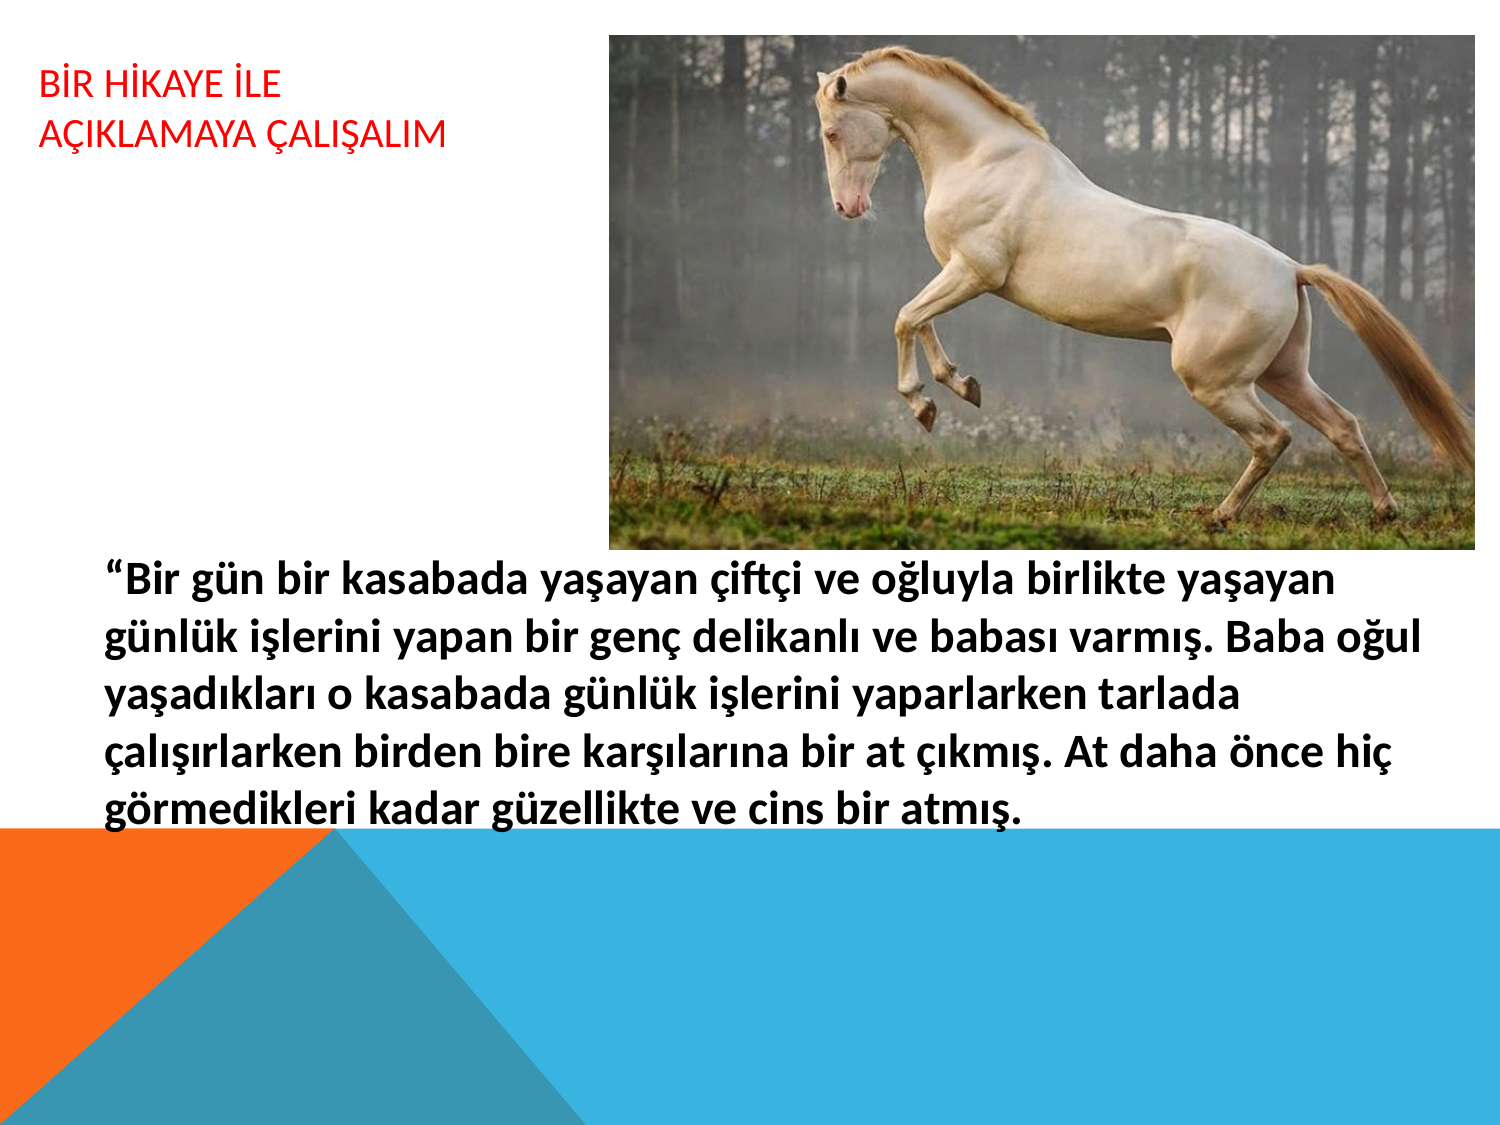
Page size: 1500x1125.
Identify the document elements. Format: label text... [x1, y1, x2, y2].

title BİR HİKAYE İLE AÇIKLAMAYA ÇALIŞALIM [23, 23, 504, 188]
picture [609, 34, 1475, 551]
list “Bir gün bir kasabada yaşayan çiftçi ve oğluyla birlikte yaşayan günlük işlerini yapan bir genç delikanlı ve babası varmış. Baba oğul yaşadıkları o kasabada günlük işlerini yaparlarken tarlada çalışırlarken birden bire karşılarına bir at çıkmış. At daha önce hiç görmedikleri kadar güzellikte ve cins bir atmış. [35, 539, 1477, 844]
